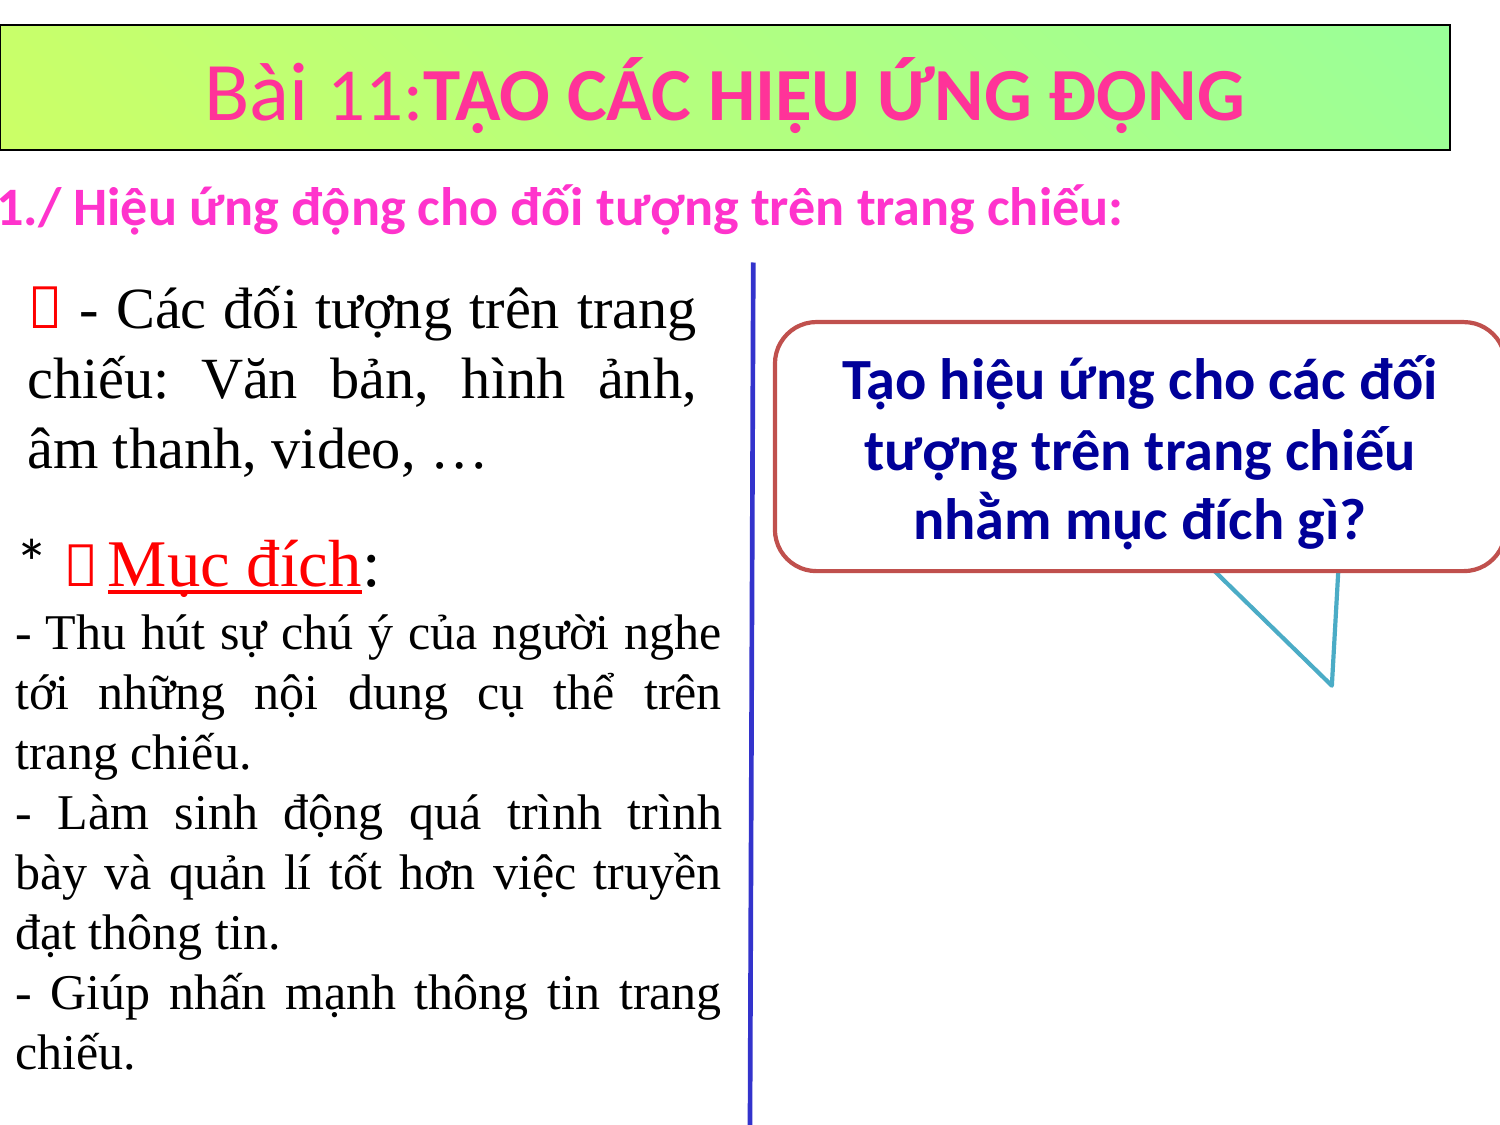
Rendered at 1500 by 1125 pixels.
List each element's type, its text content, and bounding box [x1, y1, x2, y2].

text_box 1./ Hiệu ứng động cho đối tượng trên trang chiếu: [0, 164, 1475, 244]
text_box Có những đối tượng nào trên trang chiếu mà em thường gặp? [1214, 574, 1341, 688]
text_box *  Mục đích: - Thu hút sự chú ý của người nghe tới những nội dung cụ thể trên trang chiếu. - Làm sinh động quá trình trình bày và quản lí tốt hơn việc truyền đạt thông tin. - Giúp nhấn mạnh thông tin trang chiếu. [6, 512, 732, 1088]
text_box Bài 11:TẠO CÁC HIỆU ỨNG ĐỘNG [0, 24, 1450, 150]
text_box Tạo hiệu ứng cho các đối tượng trên trang chiếu nhằm mục đích gì? [772, 319, 1500, 574]
text_box  - Các đối tượng trên trang chiếu: Văn bản, hình ảnh, âm thanh, video, … [18, 262, 707, 488]
